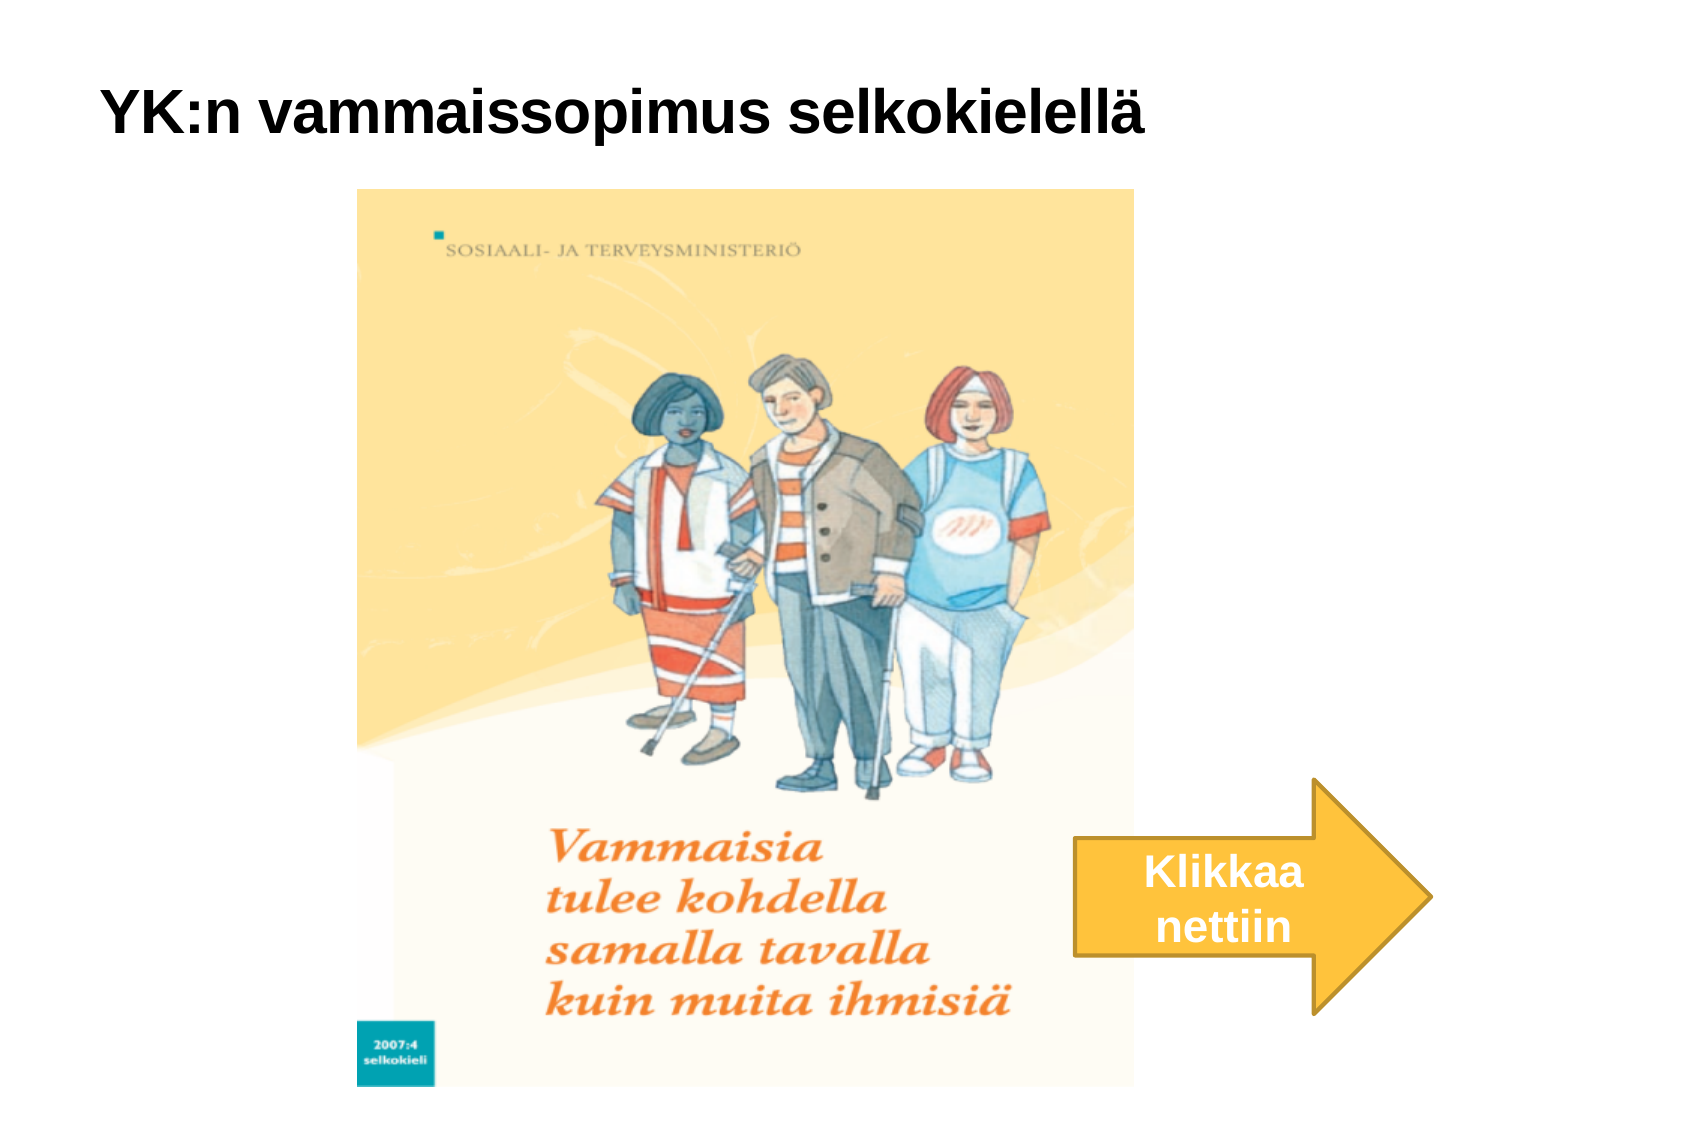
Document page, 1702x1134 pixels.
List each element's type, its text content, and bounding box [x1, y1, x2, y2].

text_box YK:n vammaissopimus selkokielellä [84, 68, 1616, 213]
picture [356, 188, 1135, 1087]
text_box Klikkaa nettiin [1140, 777, 1434, 1017]
